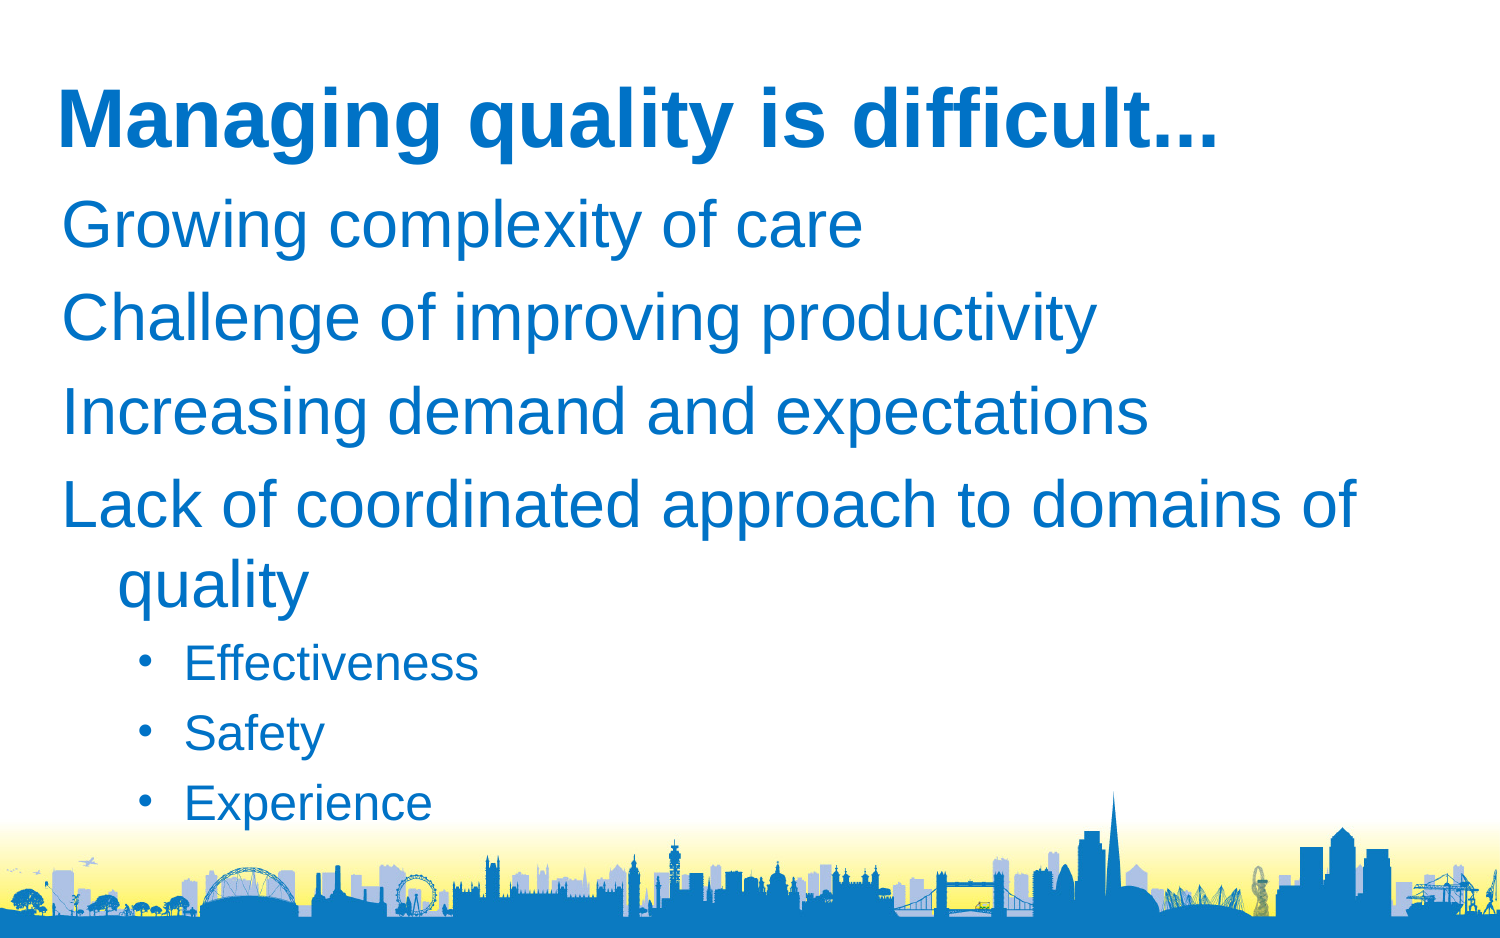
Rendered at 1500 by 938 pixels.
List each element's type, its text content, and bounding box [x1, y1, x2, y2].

title Managing quality is difficult... [41, 0, 1471, 229]
picture [0, 791, 1500, 938]
list Growing complexity of care Challenge of improving productivity Increasing demand and expectations Lack of coordinated approach to domains of quality Effectiveness Safety Experience [46, 173, 1422, 747]
